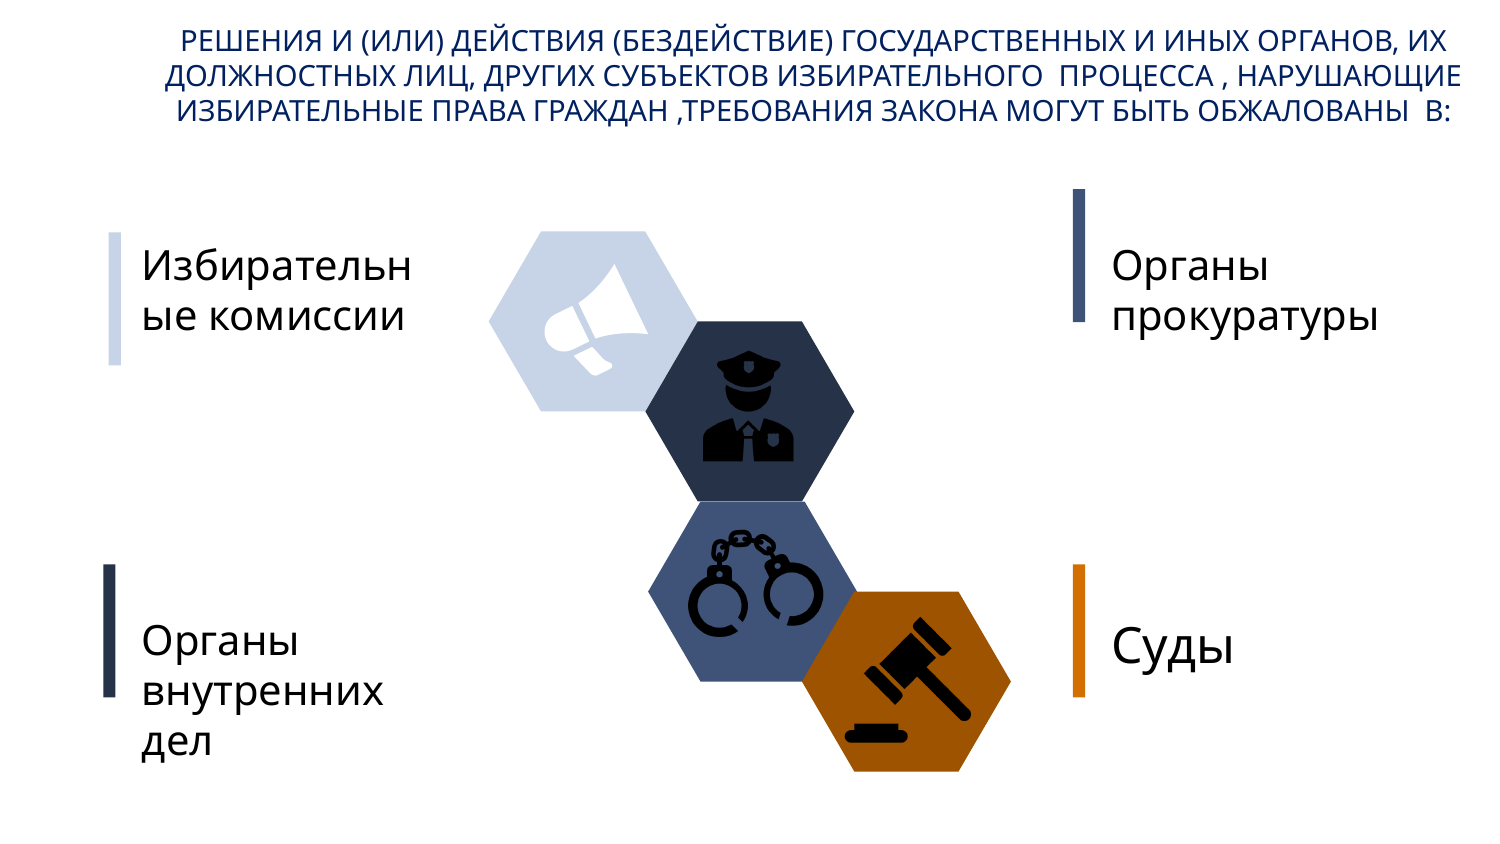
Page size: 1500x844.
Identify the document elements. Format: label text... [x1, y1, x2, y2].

picture [679, 345, 816, 482]
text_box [488, 231, 1012, 772]
text_box РЕШЕНИЯ И (ИЛИ) ДЕЙСТВИЯ (БЕЗДЕЙСТВИЕ) ГОСУДАРСТВЕННЫХ И ИНЫХ ОРГАНОВ, ИХ ДОЛЖНОСТНЫХ ЛИЦ, ДРУГИХ СУБЪЕКТОВ ИЗБИРАТЕЛЬНОГО ПРОЦЕССА , НАРУШАЮЩИЕ ИЗБИРАТЕЛЬНЫЕ ПРАВА ГРАЖДАН ,ТРЕБОВАНИЯ ЗАКОНА МОГУТ БЫТЬ ОБЖАЛОВАНЫ В: [90, 15, 1500, 135]
text_box [1071, 562, 1087, 699]
text_box [101, 562, 117, 699]
text_box [107, 230, 123, 367]
text_box Избирательные комиссии [126, 231, 439, 347]
text_box Органы прокуратуры [1096, 231, 1409, 347]
text_box Органы внутренних дел [126, 606, 439, 772]
text_box Суды [1096, 606, 1409, 682]
text_box [1071, 187, 1087, 324]
picture [680, 508, 983, 756]
